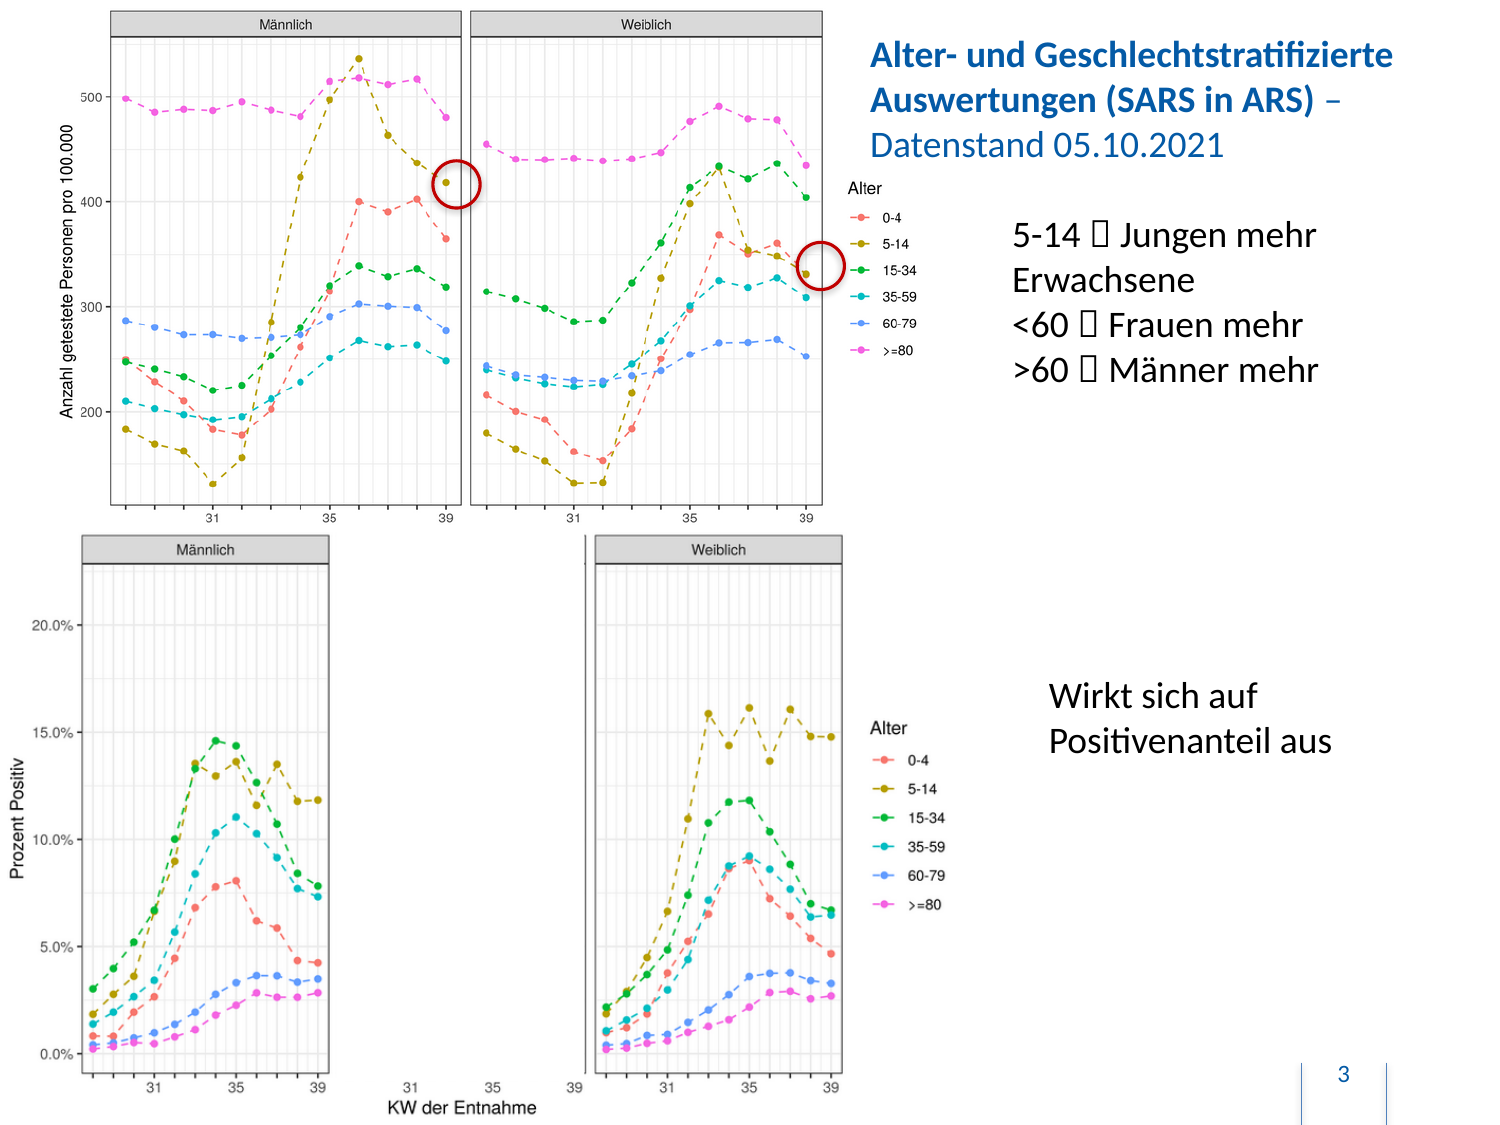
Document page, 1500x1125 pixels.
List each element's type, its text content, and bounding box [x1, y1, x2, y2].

slide_number 3 [1302, 1042, 1385, 1103]
text_box 5-14  Jungen mehr Erwachsene <60  Frauen mehr >60  Männer mehr [997, 202, 1335, 398]
text_box Wirkt sich auf Positivenanteil aus [1034, 663, 1436, 769]
text_box Alter- und Geschlechtstratifizierte Auswertungen (SARS in ARS) – Datenstand 05.10.2021 [933, 22, 1446, 166]
picture [5, 0, 955, 1125]
